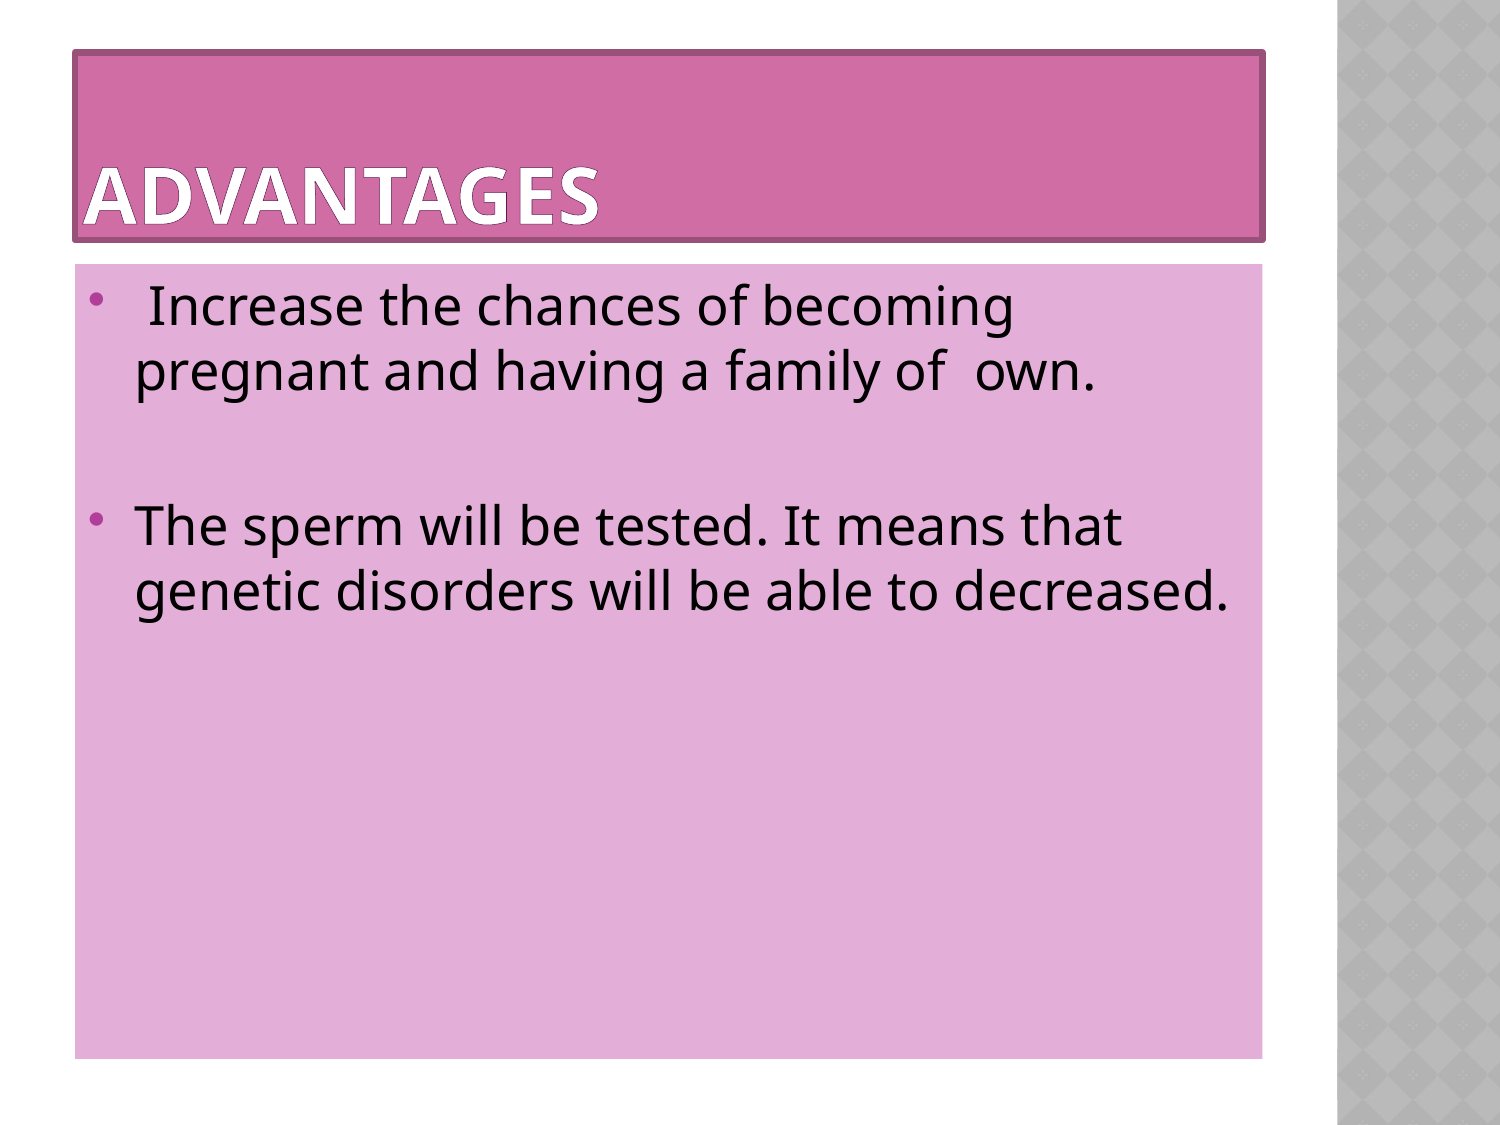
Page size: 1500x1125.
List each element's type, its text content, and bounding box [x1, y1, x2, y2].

list Increase the chances of becoming pregnant and having a family of own. The sperm will be tested. It means that genetic disorders will be able to decreased. [75, 264, 1263, 1059]
title Advantages [72, 49, 1266, 243]
